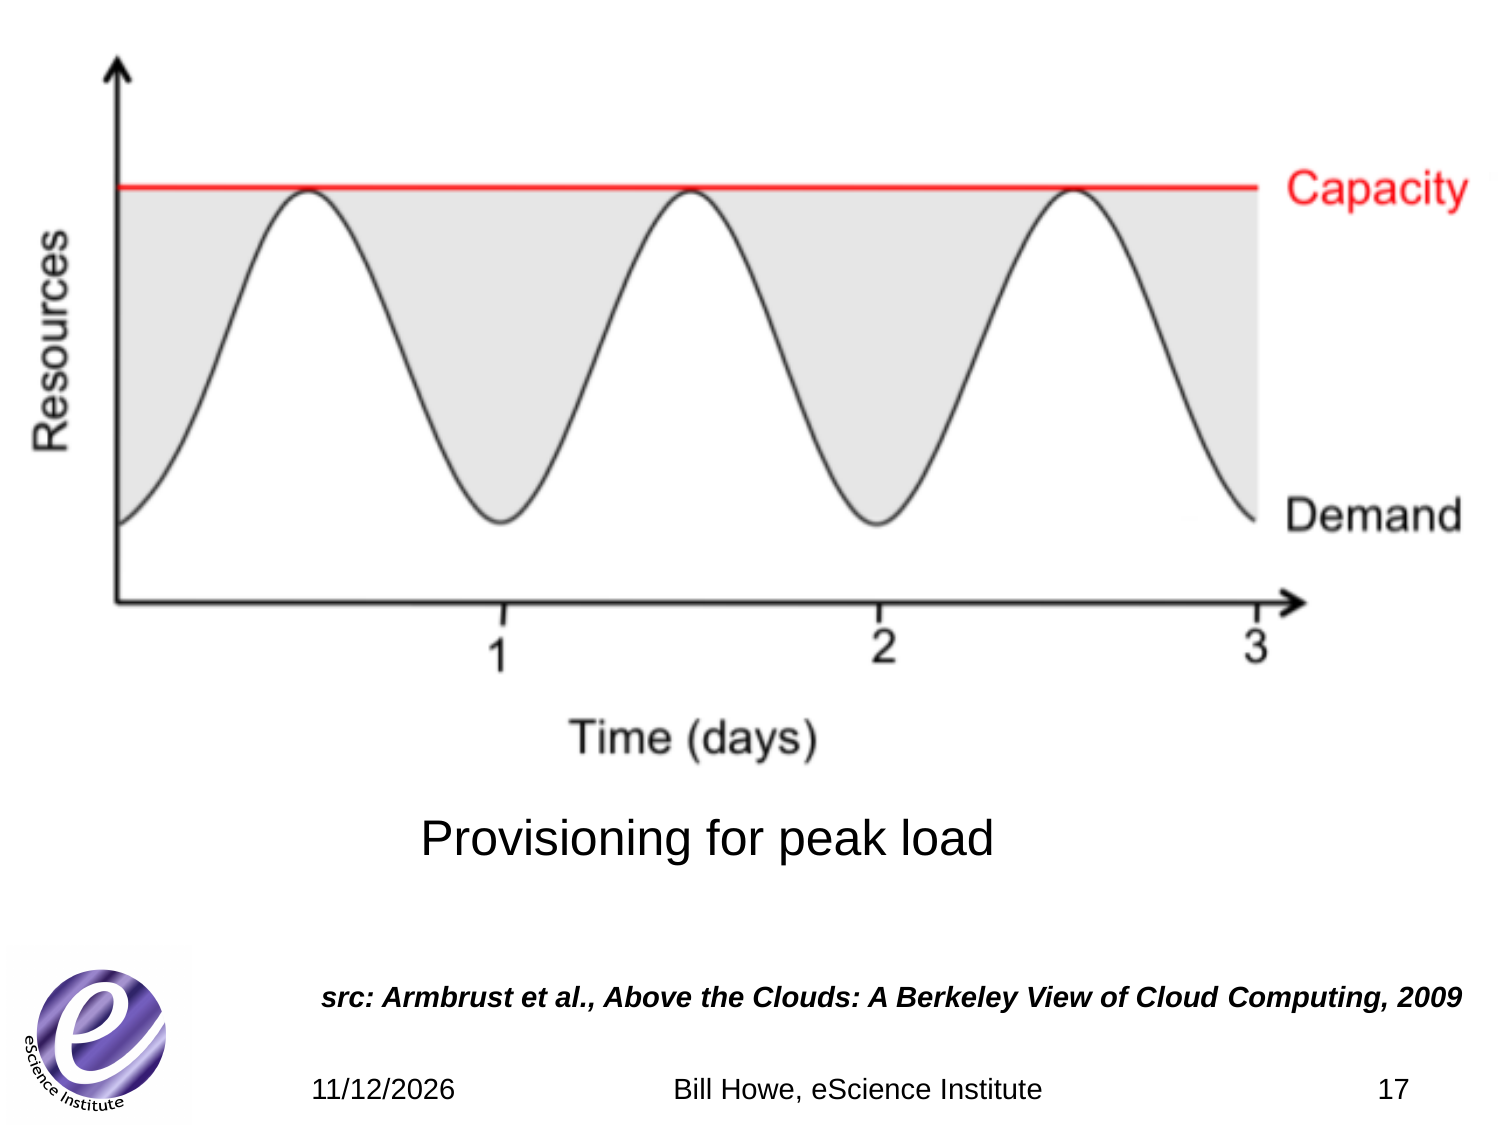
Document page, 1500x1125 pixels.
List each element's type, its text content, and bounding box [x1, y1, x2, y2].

footer Bill Howe, eScience Institute [620, 1037, 1096, 1113]
text_box Provisioning for peak load [405, 797, 1143, 873]
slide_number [296, 1038, 609, 1113]
slide_number 17 [1112, 1037, 1425, 1113]
text_box src: Armbrust et al., Above the Clouds: A Berkeley View of Cloud Computing, 2009 [306, 970, 1500, 1021]
picture [6, 945, 192, 1125]
picture [18, 36, 1489, 775]
